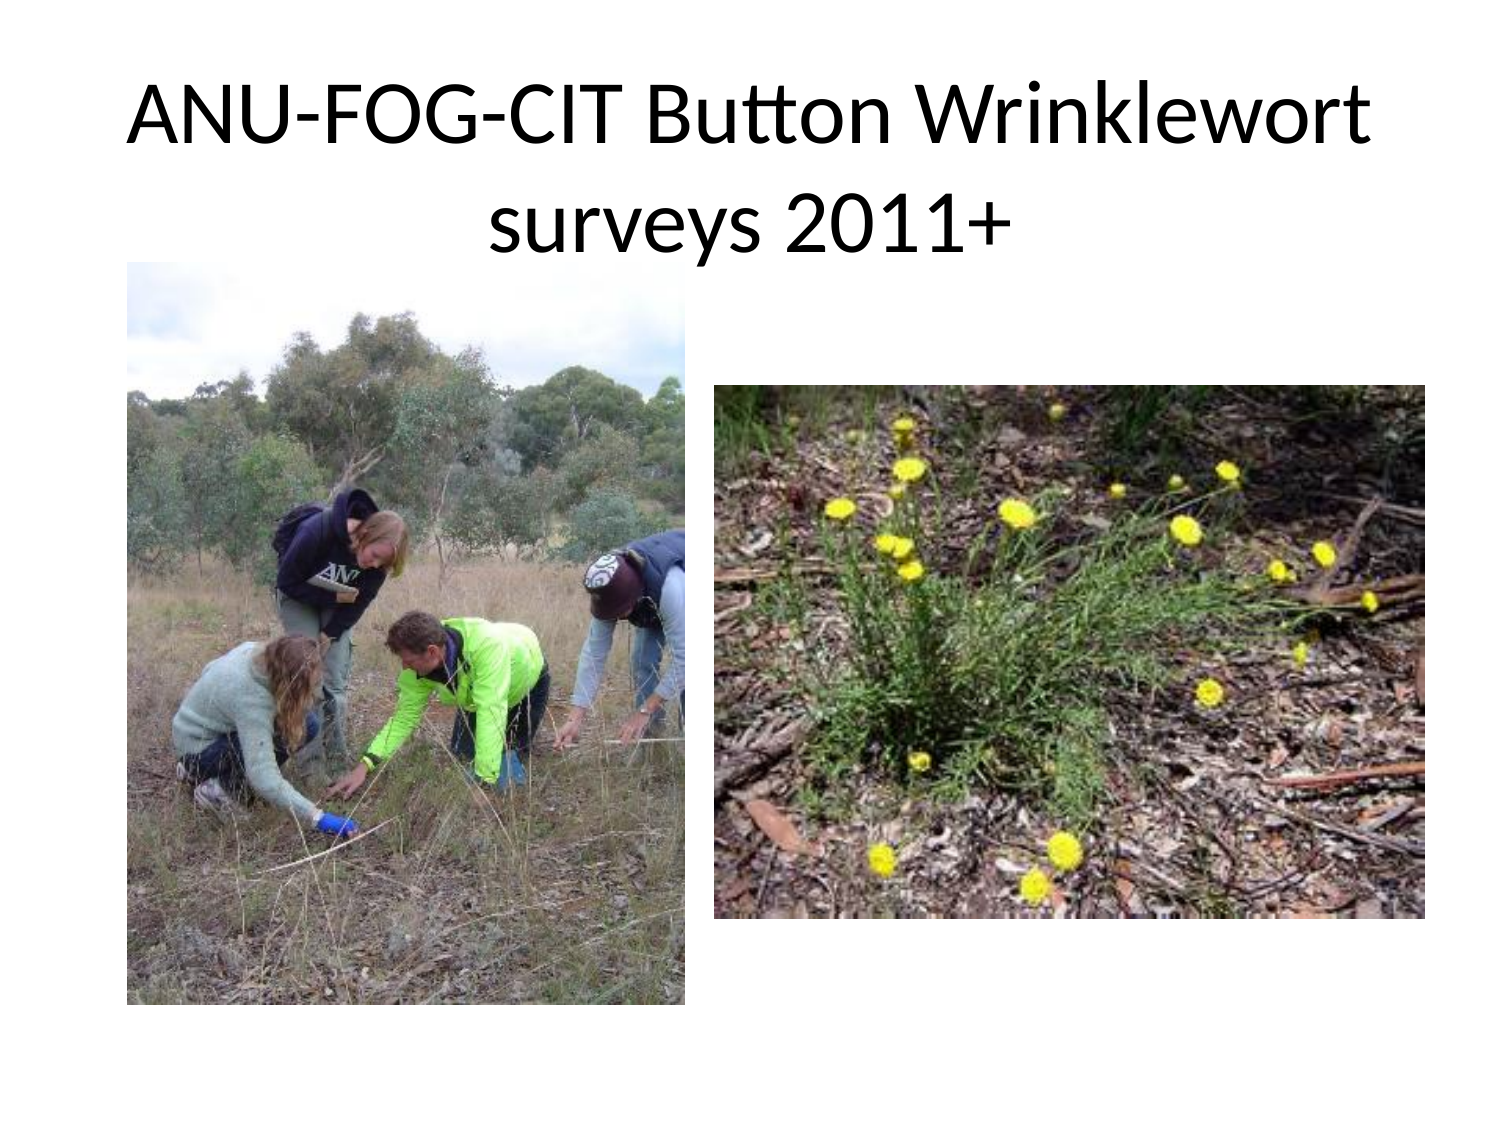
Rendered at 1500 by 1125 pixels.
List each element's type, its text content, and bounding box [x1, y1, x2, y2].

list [127, 262, 685, 1006]
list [714, 385, 1426, 919]
title ANU-FOG-CIT Button Wrinklewort surveys 2011+ [75, 45, 1425, 279]
